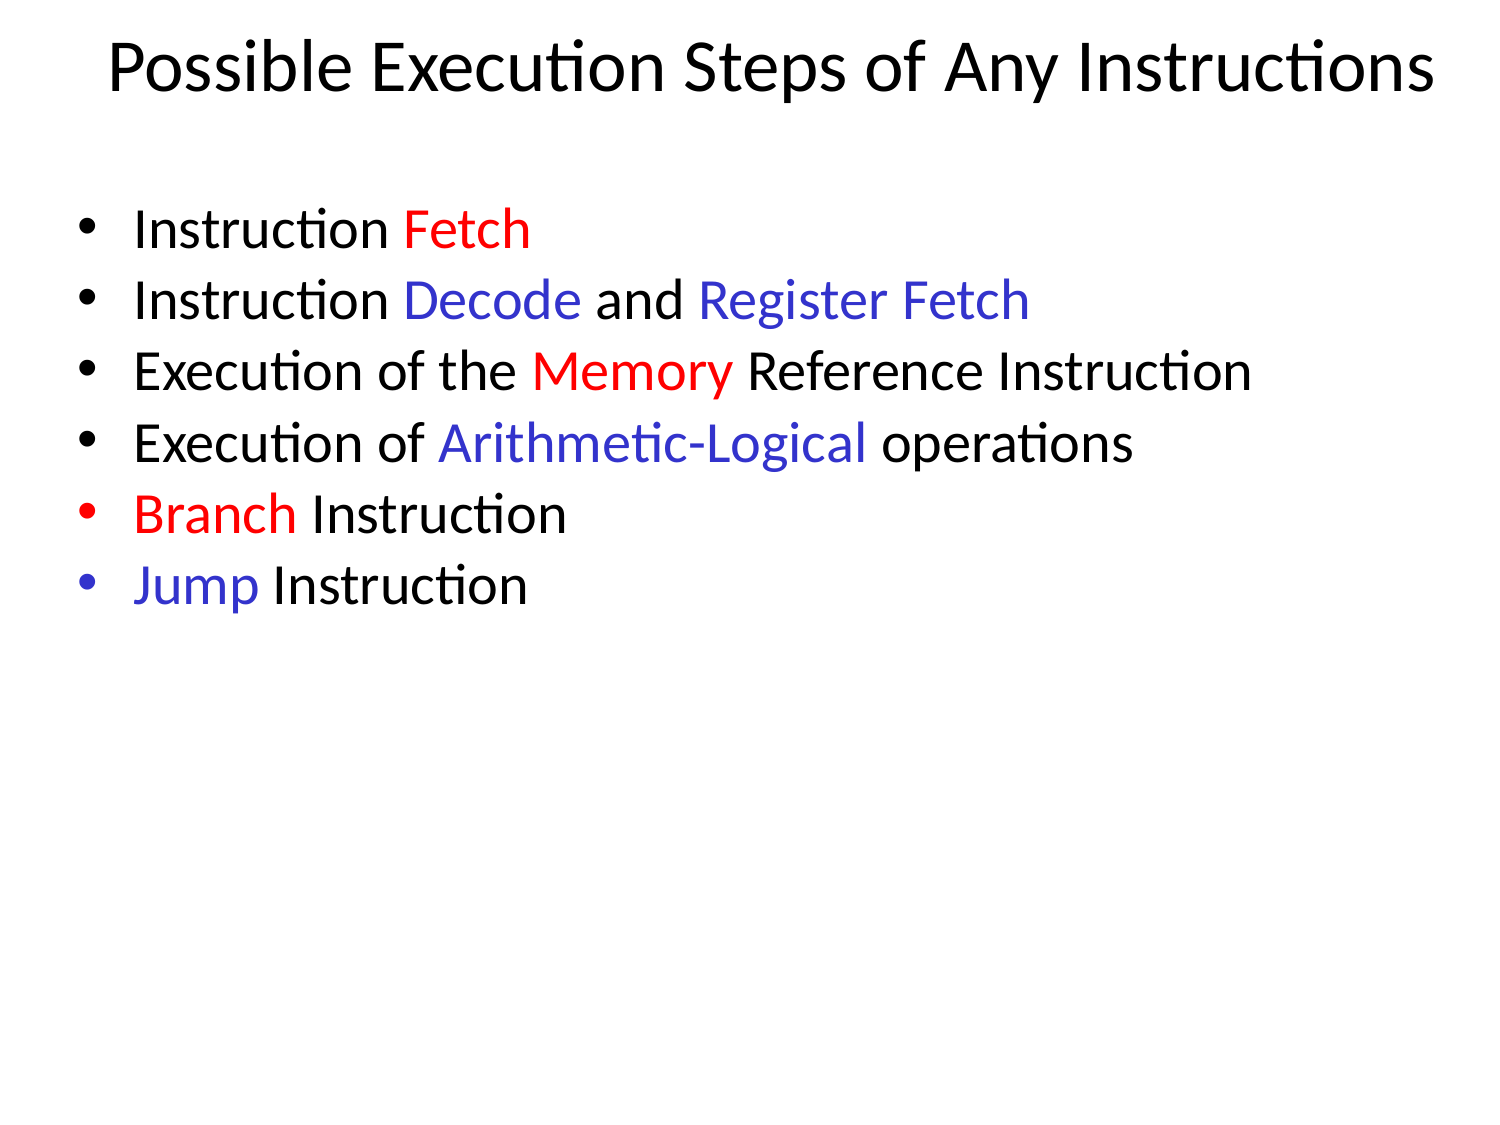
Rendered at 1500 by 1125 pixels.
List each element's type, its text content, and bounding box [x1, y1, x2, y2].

title Possible Execution Steps of Any Instructions [87, 24, 1457, 99]
list Instruction Fetch Instruction Decode and Register Fetch Execution of the Memory Reference Instruction Execution of Arithmetic-Logical operations Branch Instruction Jump Instruction [62, 193, 1463, 788]
